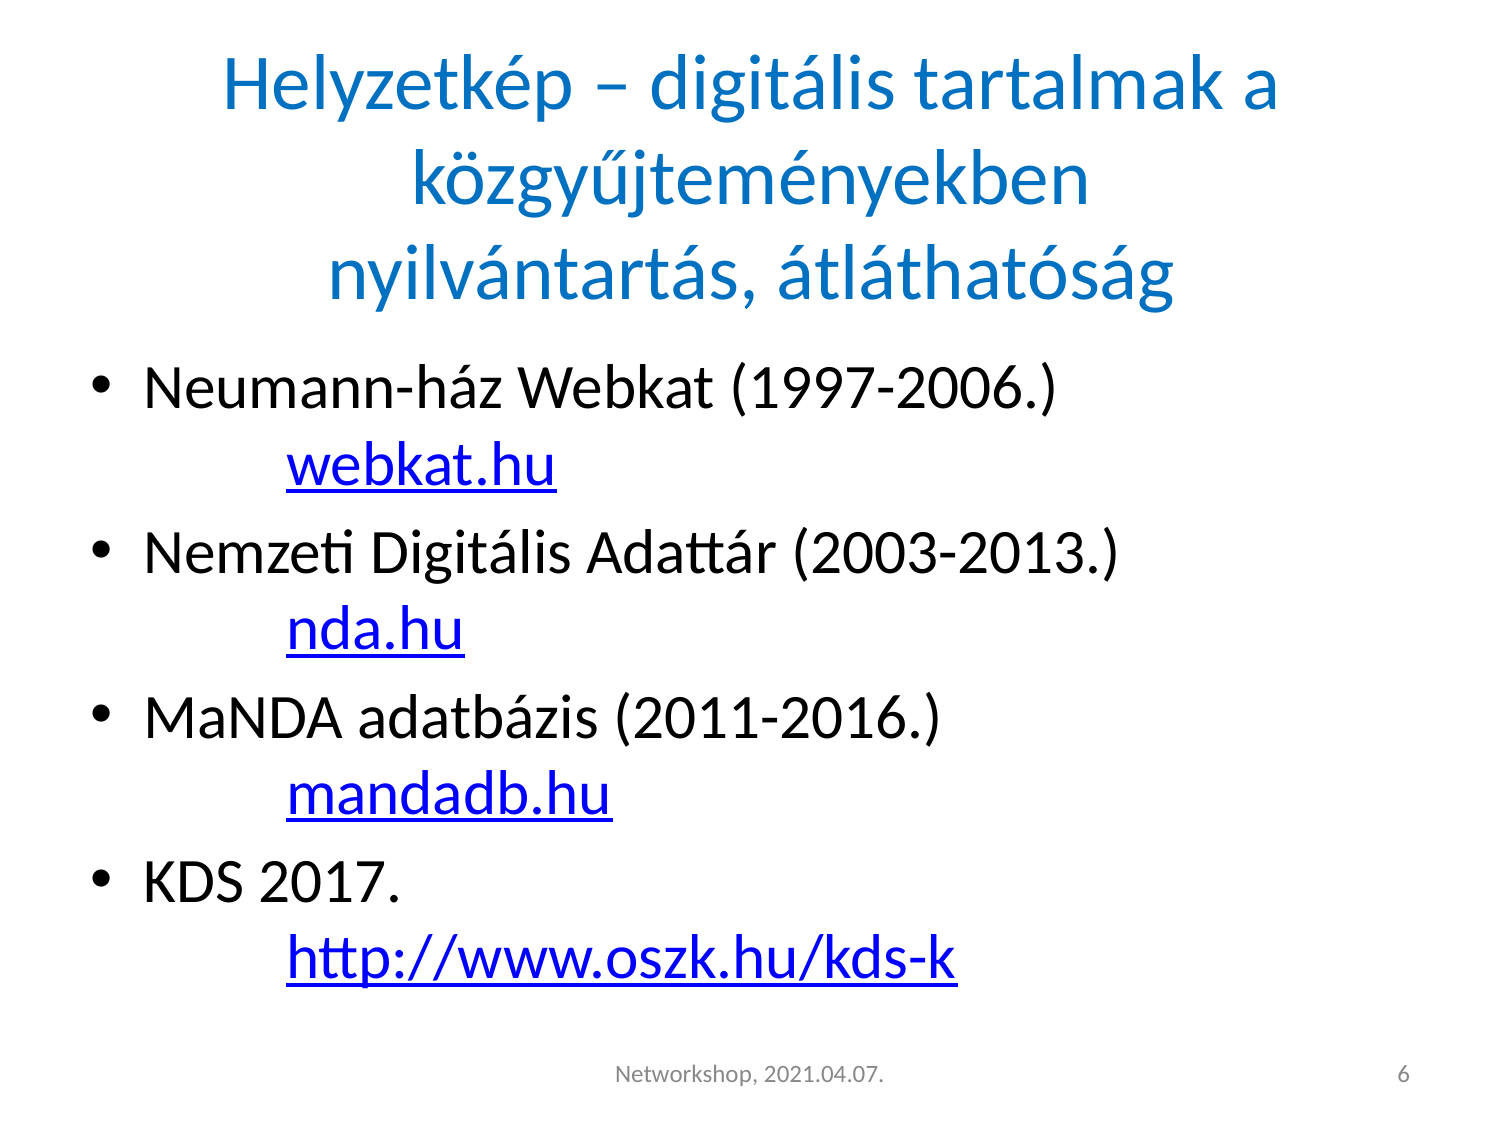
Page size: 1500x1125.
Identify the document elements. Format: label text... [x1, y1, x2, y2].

footer Networkshop, 2021.04.07. [512, 1042, 988, 1103]
title Helyzetkép – digitális tartalmak a közgyűjteményekben nyilvántartás, átláthatóság [76, 42, 1427, 304]
list Neumann-ház Webkat (1997-2006.) webkat.hu Nemzeti Digitális Adattár (2003-2013.) nda.hu MaNDA adatbázis (2011-2016.) mandadb.hu KDS 2017. http://www.oszk.hu/kds-k [75, 338, 1425, 1005]
slide_number ‹#› [1074, 1042, 1425, 1103]
